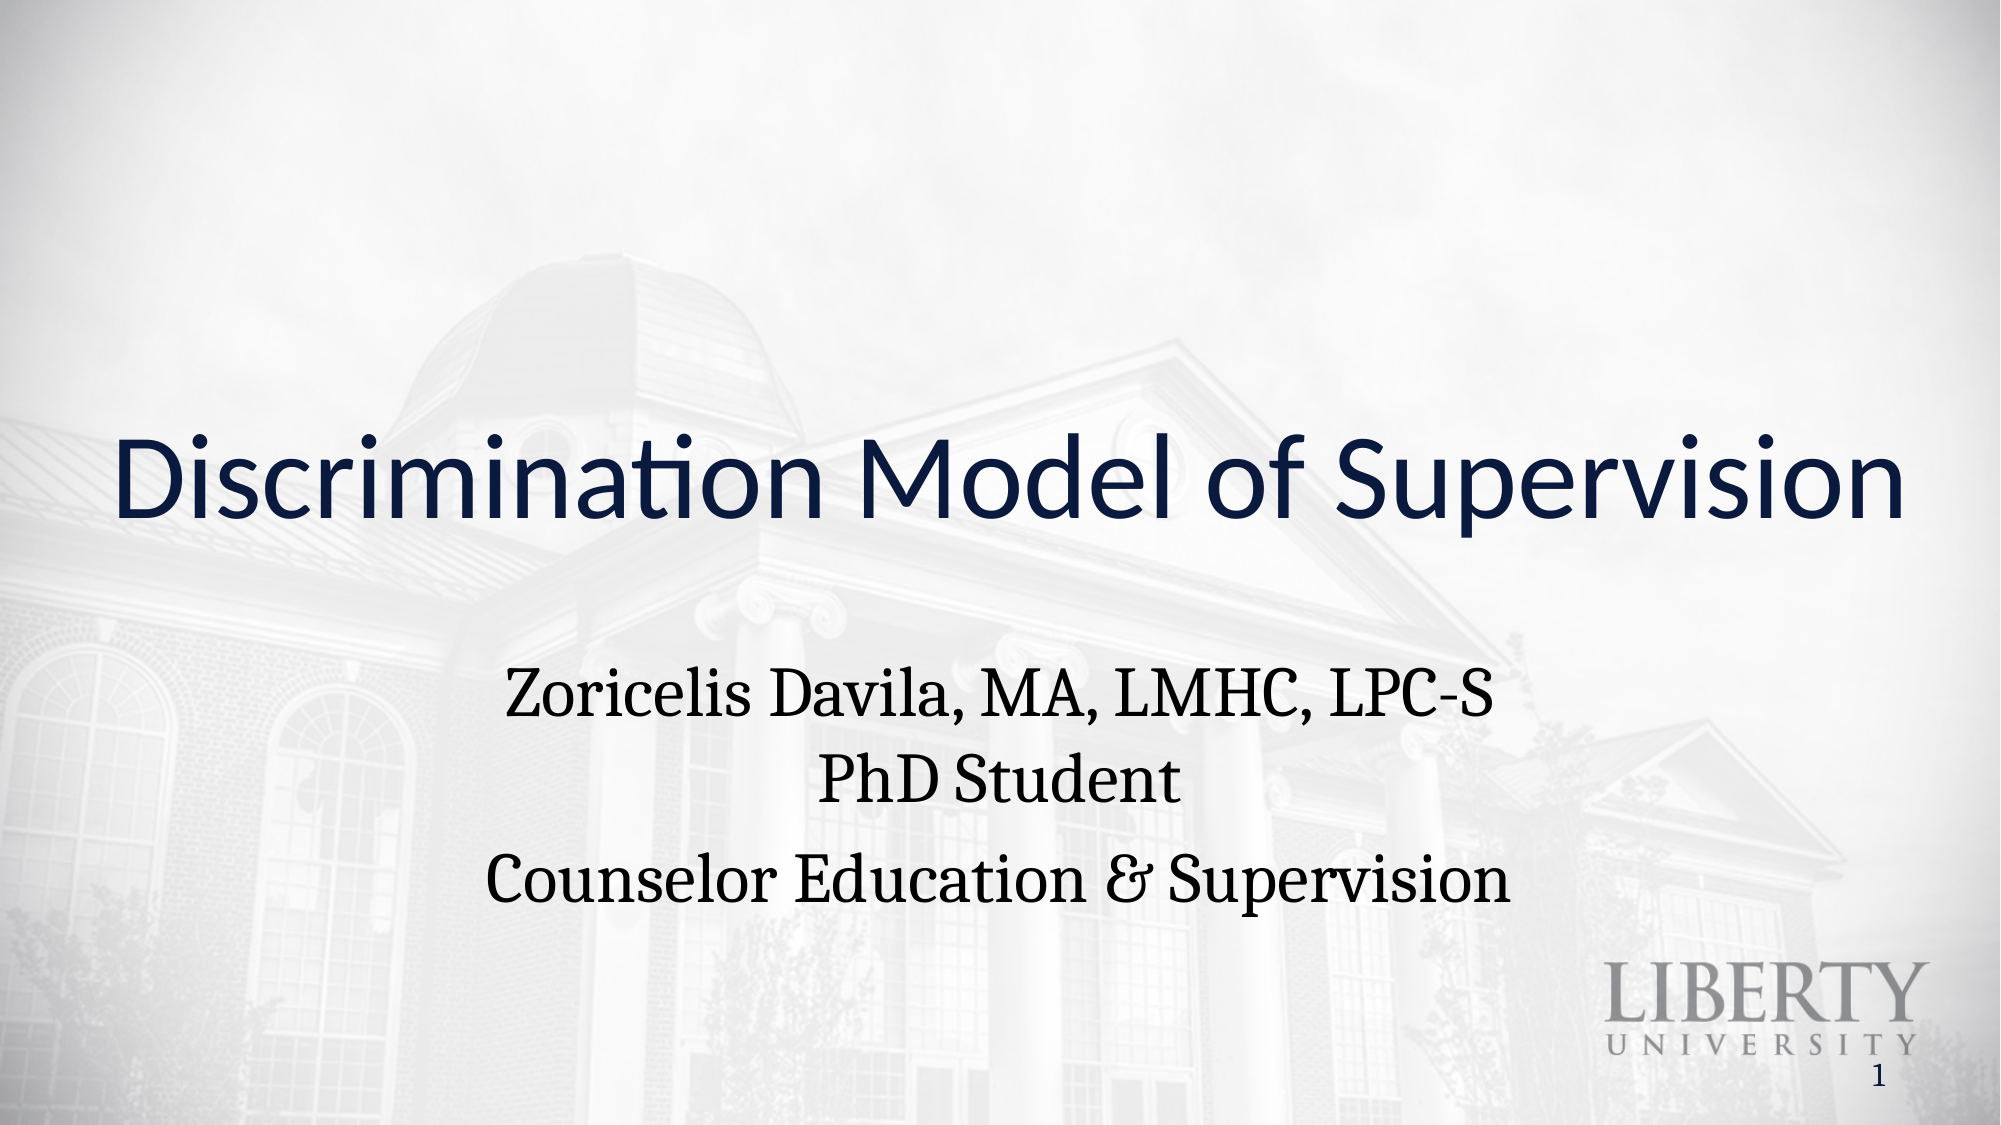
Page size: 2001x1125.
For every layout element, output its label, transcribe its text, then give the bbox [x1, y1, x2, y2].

subtitle Zoricelis Davila, MA, LMHC, LPC-S PhD Student Counselor Education & Supervision [300, 637, 1700, 925]
slide_number 1 [1433, 1042, 1900, 1103]
picture [0, 0, 2001, 1125]
title Discrimination Model of Supervision [23, 349, 2000, 591]
